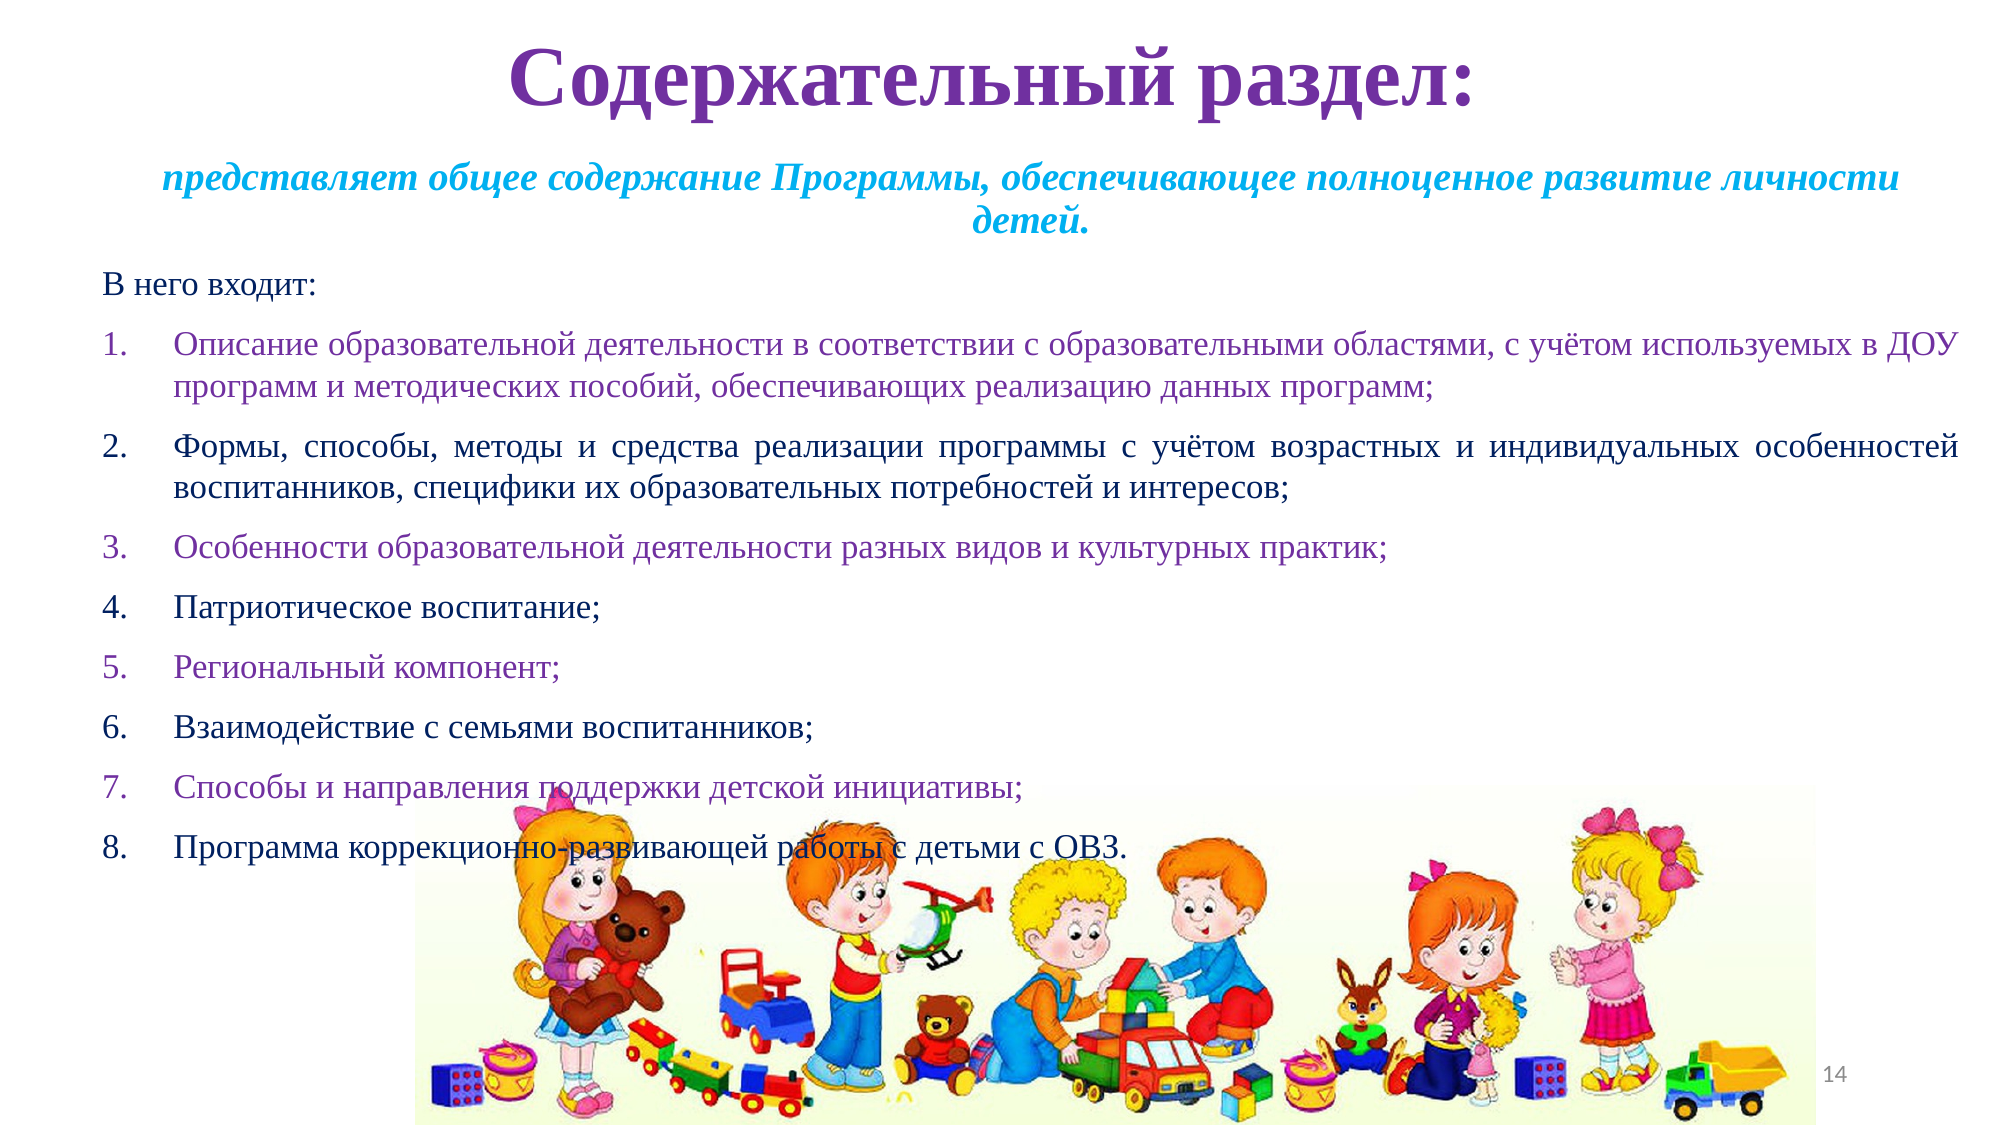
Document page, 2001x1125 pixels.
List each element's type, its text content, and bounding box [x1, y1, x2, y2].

title Содержательный раздел: [339, 24, 1647, 132]
slide_number 14 [1816, 1042, 1863, 1103]
list представляет общее содержание Программы, обеспечивающее полноценное развитие личности детей. В него входит: Описание образовательной деятельности в соответствии с образовательными областями, с учётом используемых в ДОУ программ и методических пособий, обеспечивающих реализацию данных программ; Формы, способы, методы и средства реализации программы с учётом возрастных и индивидуальных особенностей воспитанников, специфики их образовательных потребностей и интересов; Особенности образовательной деятельности разных видов и культурных практик; Патриотическое воспитание; Региональный компонент; Взаимодействие с семьями воспитанников; Способы и направления поддержки детской инициативы; Программа коррекционно-развивающей работы с детьми с ОВЗ. [87, 148, 1976, 881]
picture [415, 785, 1816, 1125]
